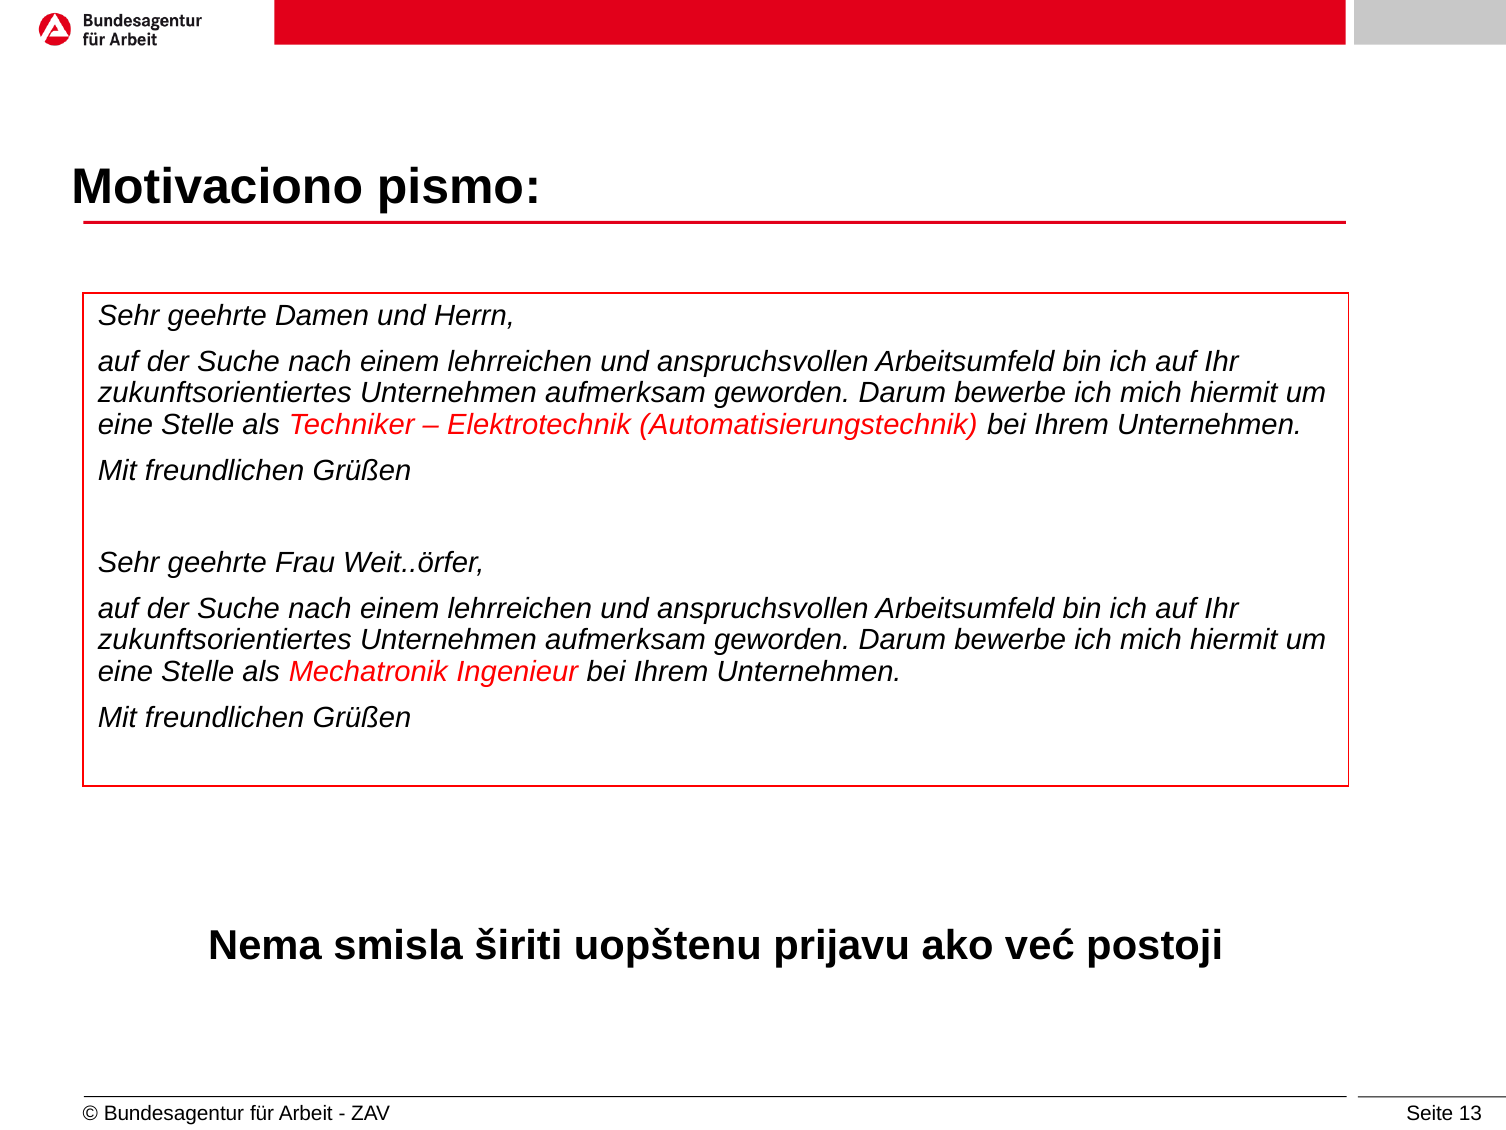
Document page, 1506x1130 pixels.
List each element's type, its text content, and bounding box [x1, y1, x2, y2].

picture [38, 12, 202, 46]
title Motivaciono pismo: [71, 159, 1339, 215]
footer © Bundesagentur für Arbeit - ZAV [67, 1091, 1152, 1130]
text_box Nema smisla širiti uopštenu prijavu ako već postoji [82, 910, 1349, 976]
text_box Sehr geehrte Damen und Herrn, auf der Suche nach einem lehrreichen und anspruchsvollen Arbeitsumfeld bin ich auf Ihr zukunftsorientiertes Unternehmen aufmerksam geworden. Darum bewerbe ich mich hiermit um eine Stelle als Techniker – Elektrotechnik (Automatisierungstechnik) bei Ihrem Unternehmen. Mit freundlichen Grüßen Sehr geehrte Frau Weit..örfer, auf der Suche nach einem lehrreichen und anspruchsvollen Arbeitsumfeld bin ich auf Ihr zukunftsorientiertes Unternehmen aufmerksam geworden. Darum bewerbe ich mich hiermit um eine Stelle als Mechatronik Ingenieur bei Ihrem Unternehmen. Mit freundlichen Grüßen [82, 292, 1349, 786]
